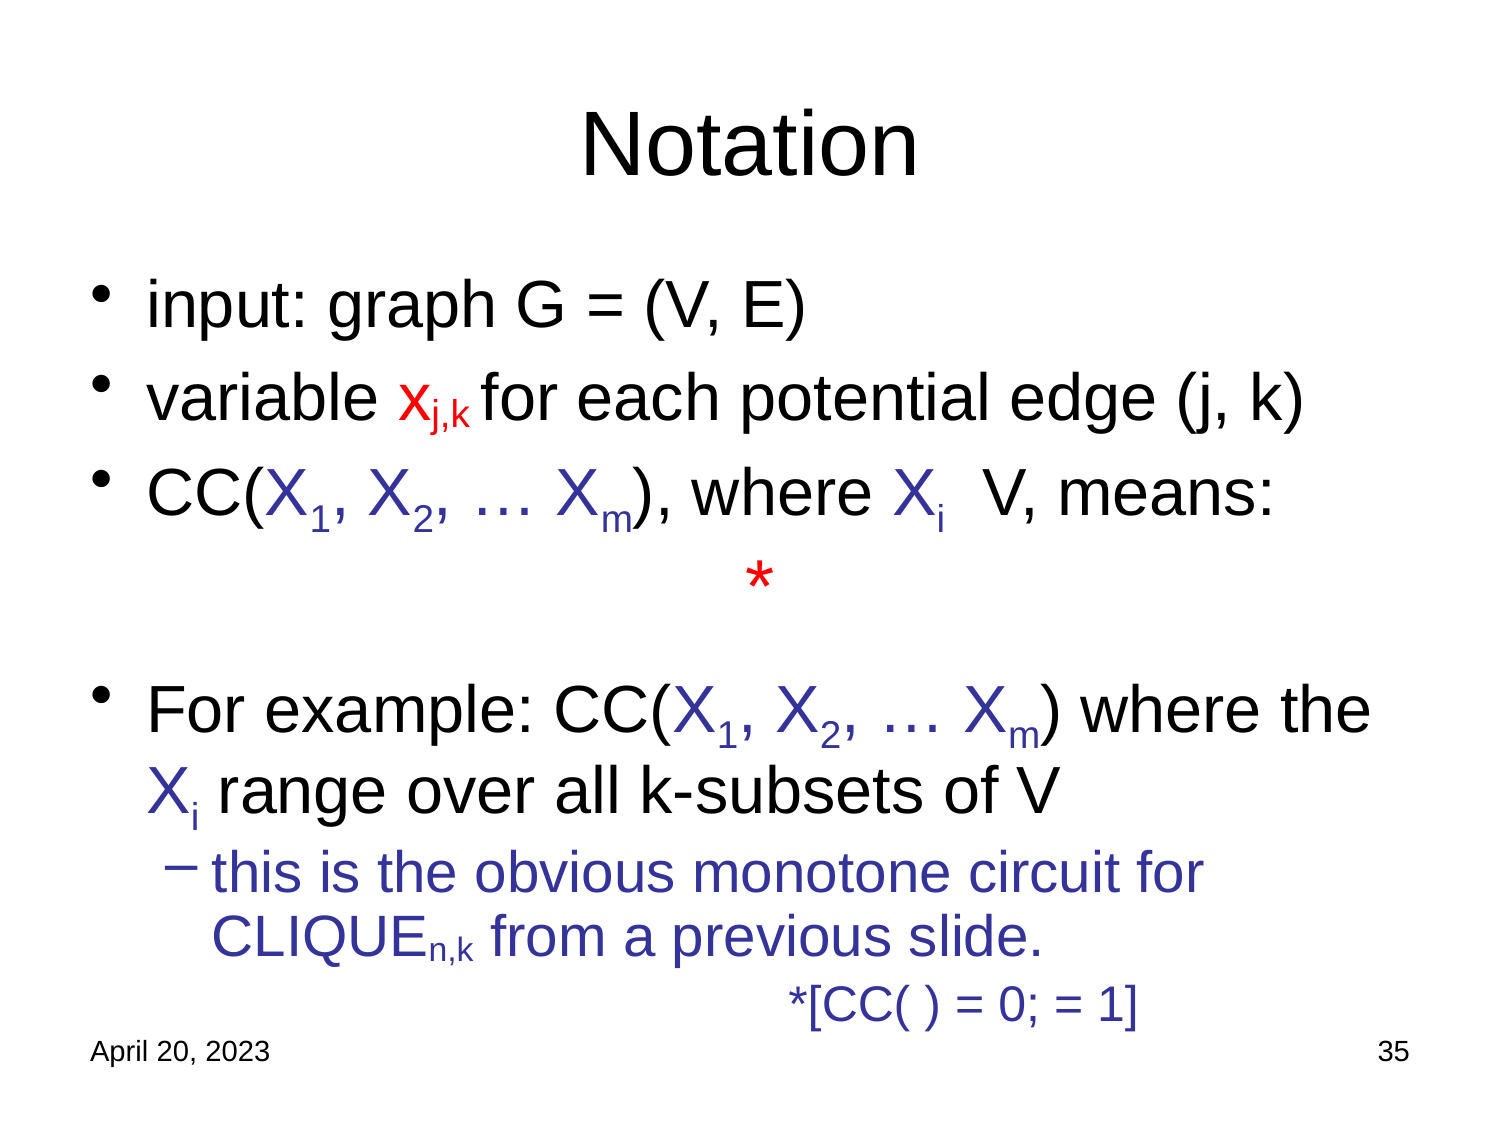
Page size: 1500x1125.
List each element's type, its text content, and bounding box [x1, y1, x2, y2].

title Notation [75, 45, 1425, 233]
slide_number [74, 1024, 426, 1103]
text_box [249, 762, 281, 823]
slide_number 35 [1074, 1024, 1426, 1103]
